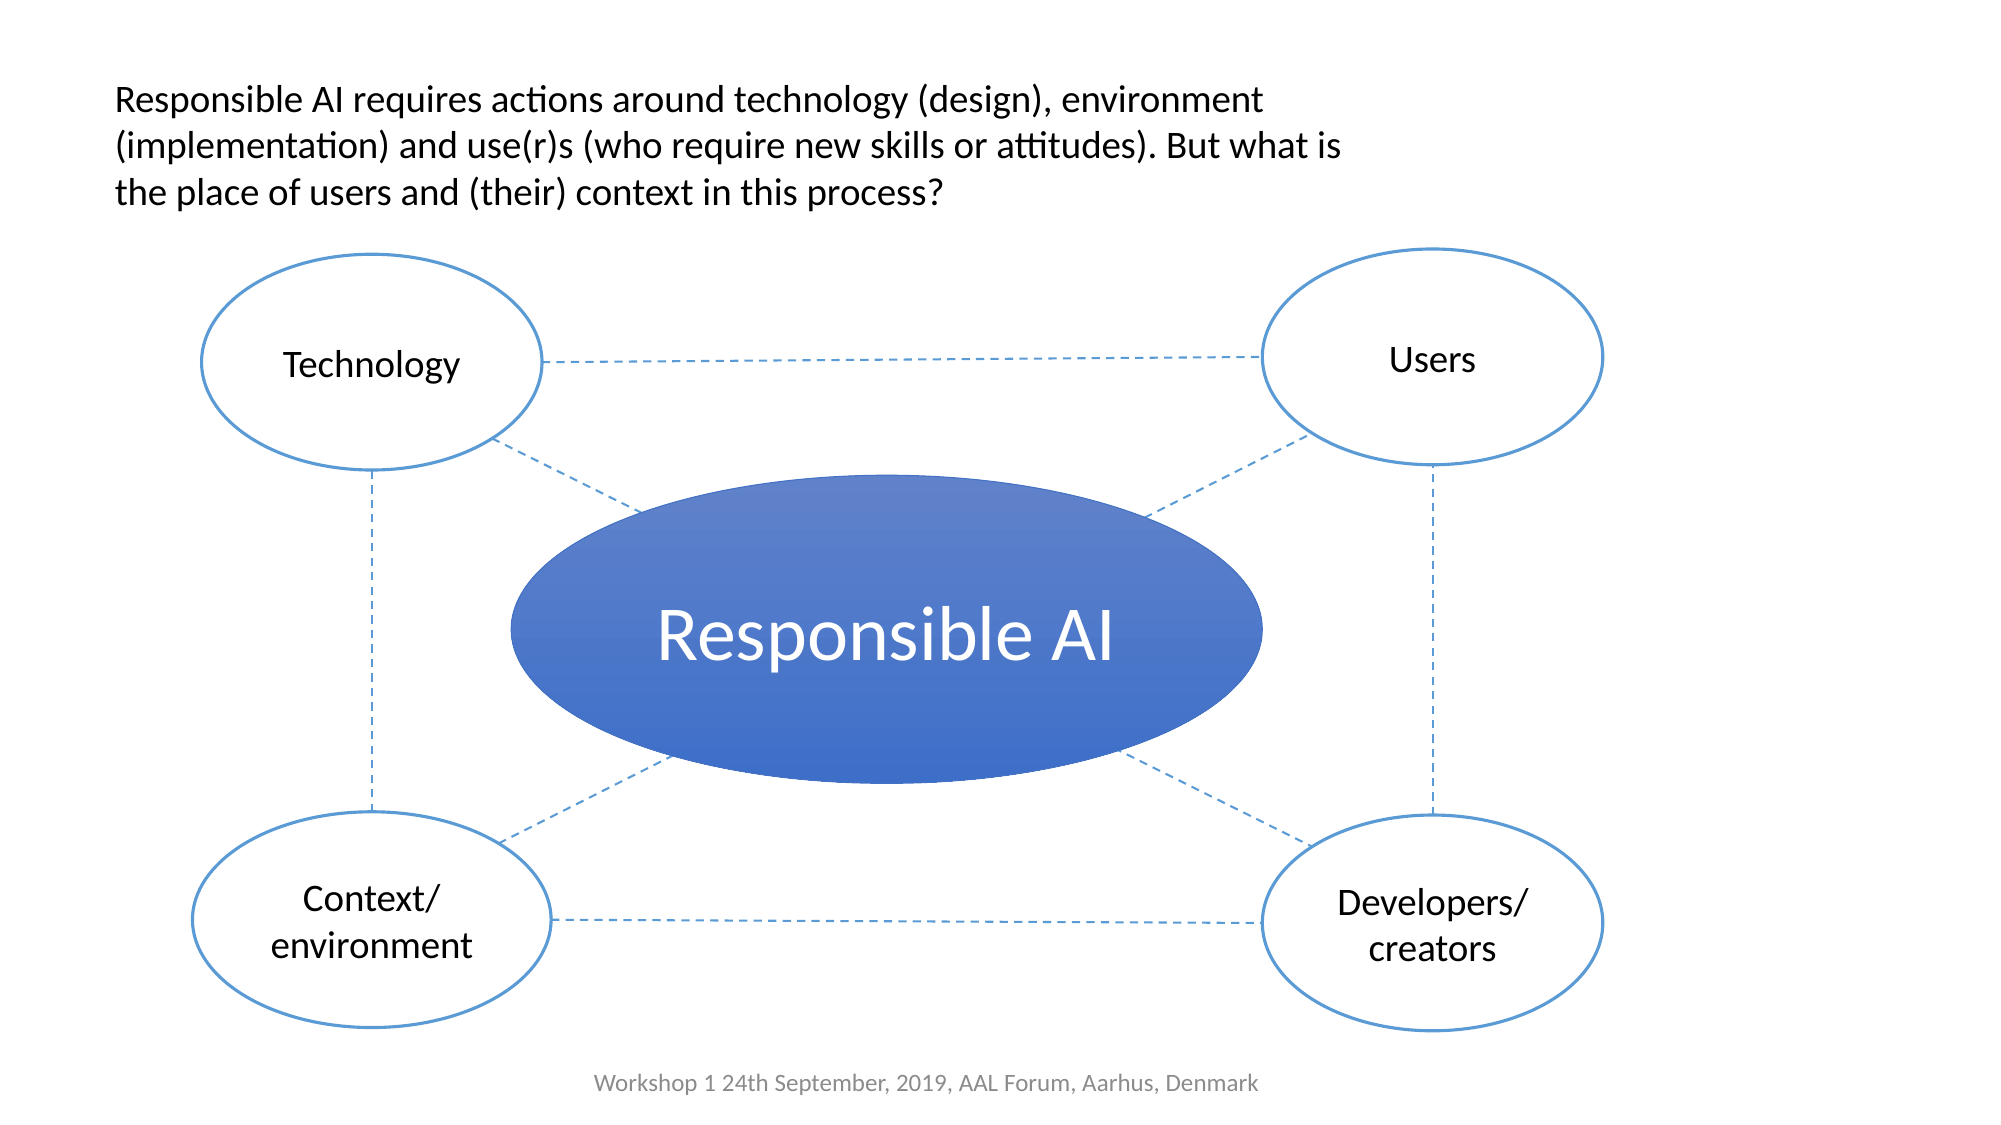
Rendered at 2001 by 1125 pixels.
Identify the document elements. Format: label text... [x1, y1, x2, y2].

list [99, 420, 1900, 1071]
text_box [541, 356, 1263, 363]
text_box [551, 919, 1263, 923]
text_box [492, 438, 1313, 847]
text_box Context/ environment [191, 810, 553, 1029]
text_box Users [1261, 247, 1604, 466]
text_box Workshop 1 24th September, 2019, AAL Forum, Aarhus, Denmark [553, 1051, 1313, 1112]
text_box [498, 433, 1313, 438]
text_box Developers/creators [1261, 813, 1604, 1032]
text_box Responsible AI requires actions around technology (design), environment (implementation) and use(r)s (who require new skills or attitudes). But what is the place of users and (their) context in this process? [99, 66, 1358, 221]
text_box Technology [200, 253, 543, 472]
